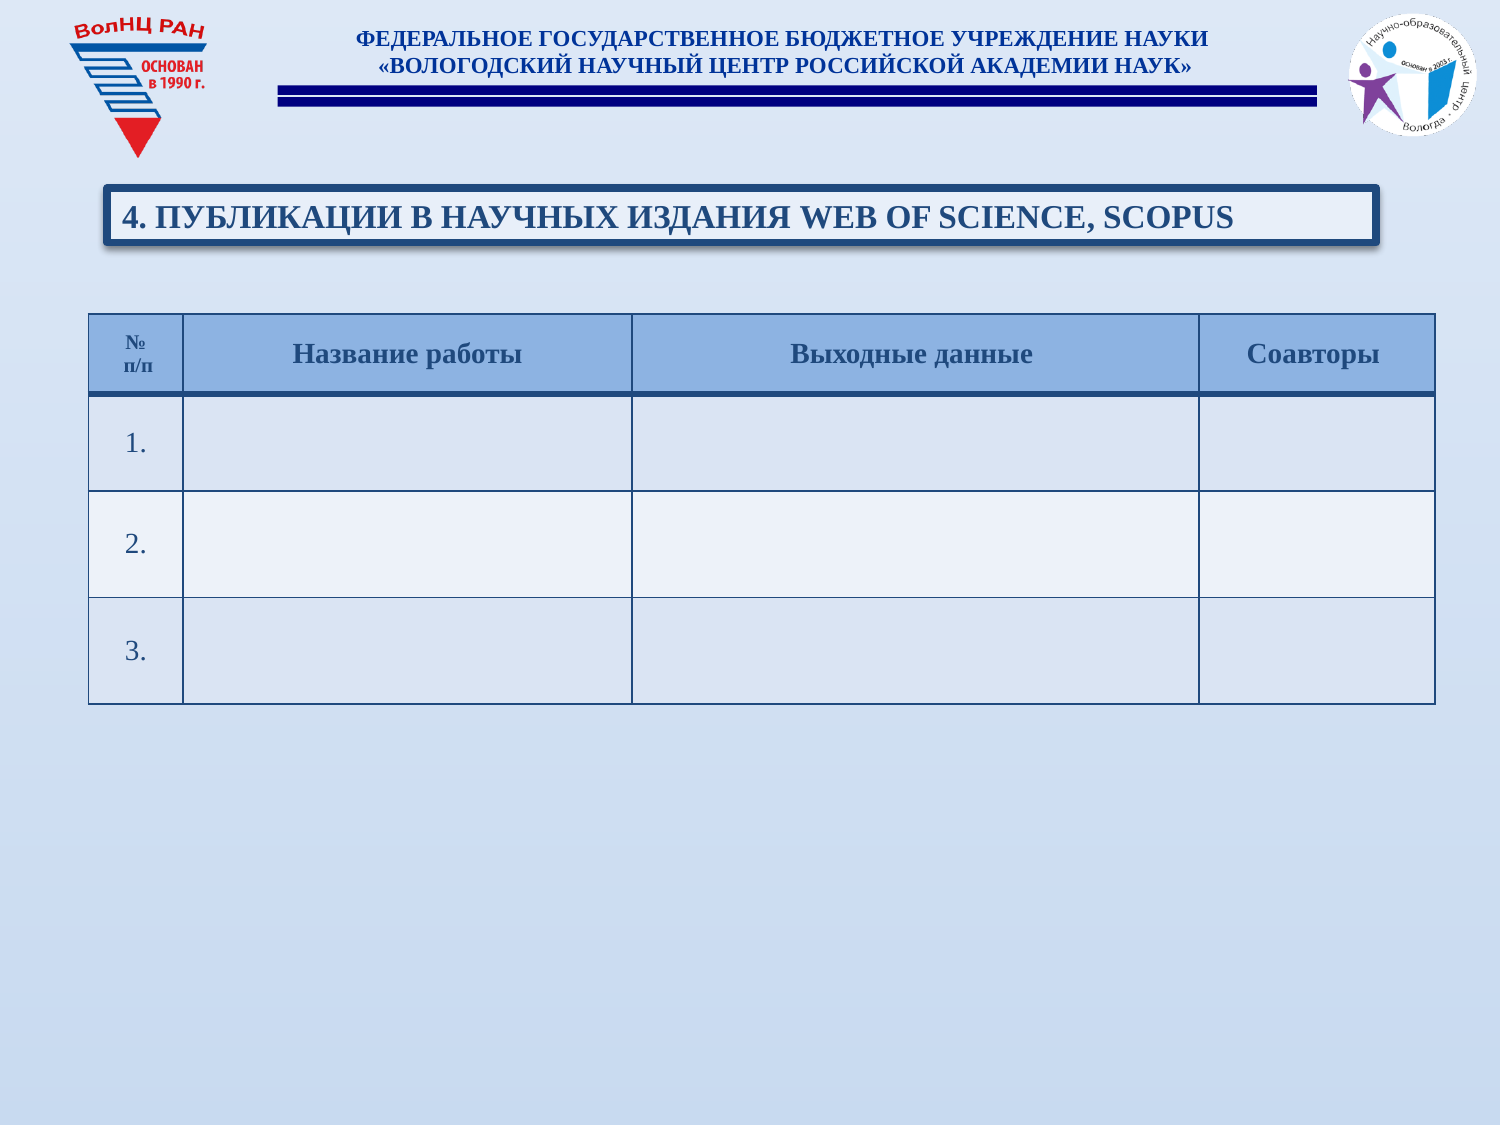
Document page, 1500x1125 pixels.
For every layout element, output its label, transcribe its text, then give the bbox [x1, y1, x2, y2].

text_box 4. ПУБЛИКАЦИИ В НАУЧНЫХ ИЗДАНИЯ Web of Science, Scopus [103, 184, 1380, 246]
table_header Соавторы [1200, 315, 1434, 391]
table_cell [1200, 397, 1434, 490]
table_cell [184, 397, 631, 490]
table_cell 2. [89, 492, 182, 597]
table_header Выходные данные [633, 315, 1198, 391]
table_cell 3. [89, 598, 182, 703]
table_cell [1200, 492, 1434, 597]
table_cell [633, 598, 1198, 703]
table_cell 1. [89, 397, 182, 490]
picture [69, 17, 207, 158]
picture [1345, 10, 1478, 138]
table_cell [633, 492, 1198, 597]
table_cell [1200, 598, 1434, 703]
table_cell [184, 492, 631, 597]
table_header № п/п [89, 315, 182, 391]
text_box ФЕДЕРАЛЬНОЕ ГОСУДАРСТВЕННОЕ БЮДЖЕТНОЕ УЧРЕЖДЕНИЕ НАУКИ «ВОЛОГОДСКИЙ НАУЧНЫЙ ЦЕНТР РОССИЙСКОЙ АКАДЕМИИ НАУК» [209, 19, 1338, 86]
table_header Название работы [184, 315, 631, 391]
table_cell [633, 397, 1198, 490]
table_cell [184, 598, 631, 703]
